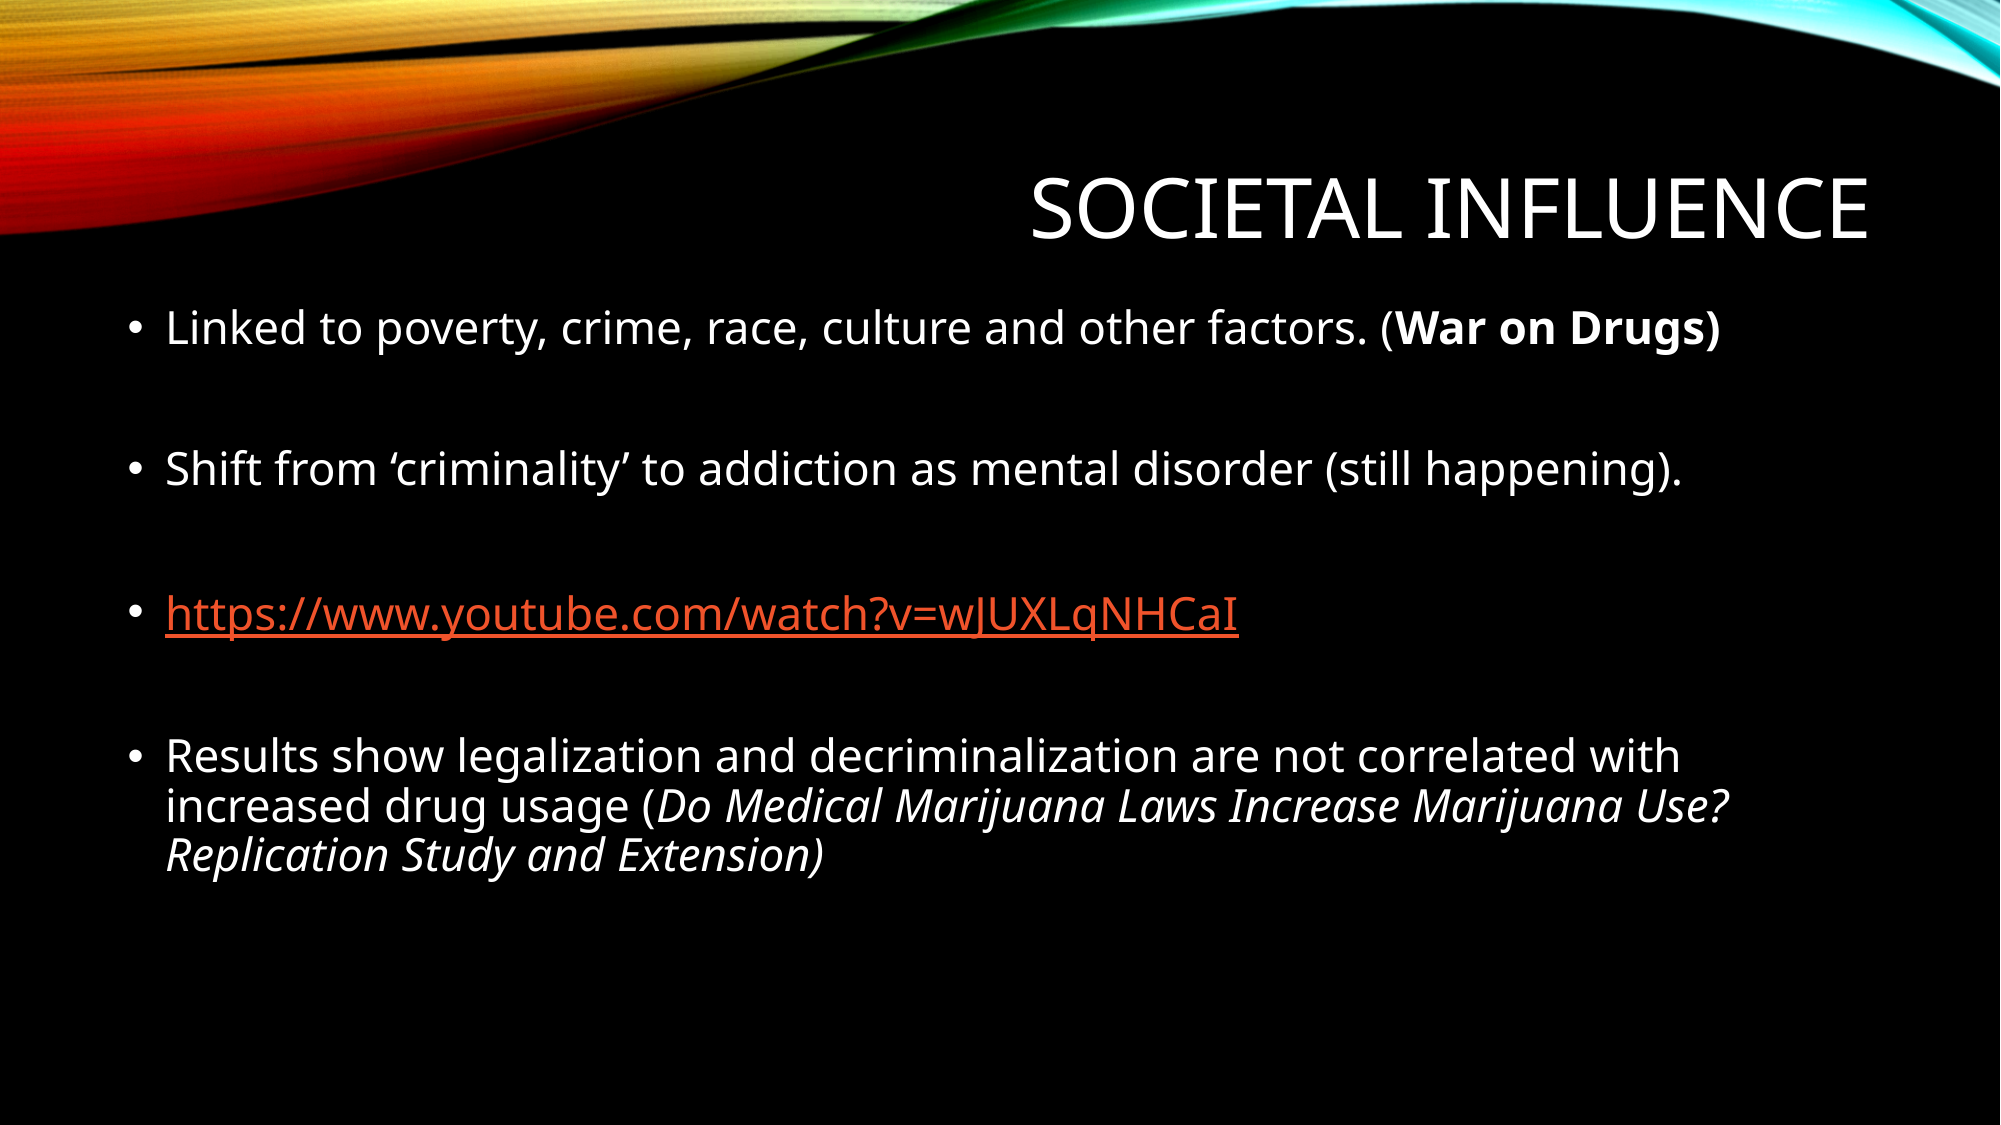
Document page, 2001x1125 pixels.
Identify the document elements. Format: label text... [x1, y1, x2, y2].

list Linked to poverty, crime, race, culture and other factors. (War on Drugs) Shift from ‘criminality’ to addiction as mental disorder (still happening). https://www.youtube.com/watch?v=wJUXLqNHCaI Results show legalization and decriminalization are not correlated with increased drug usage (Do Medical Marijuana Laws Increase Marijuana Use? Replication Study and Extension) [112, 297, 1888, 1021]
picture [0, 0, 2000, 237]
title Societal influence [474, 125, 1888, 297]
